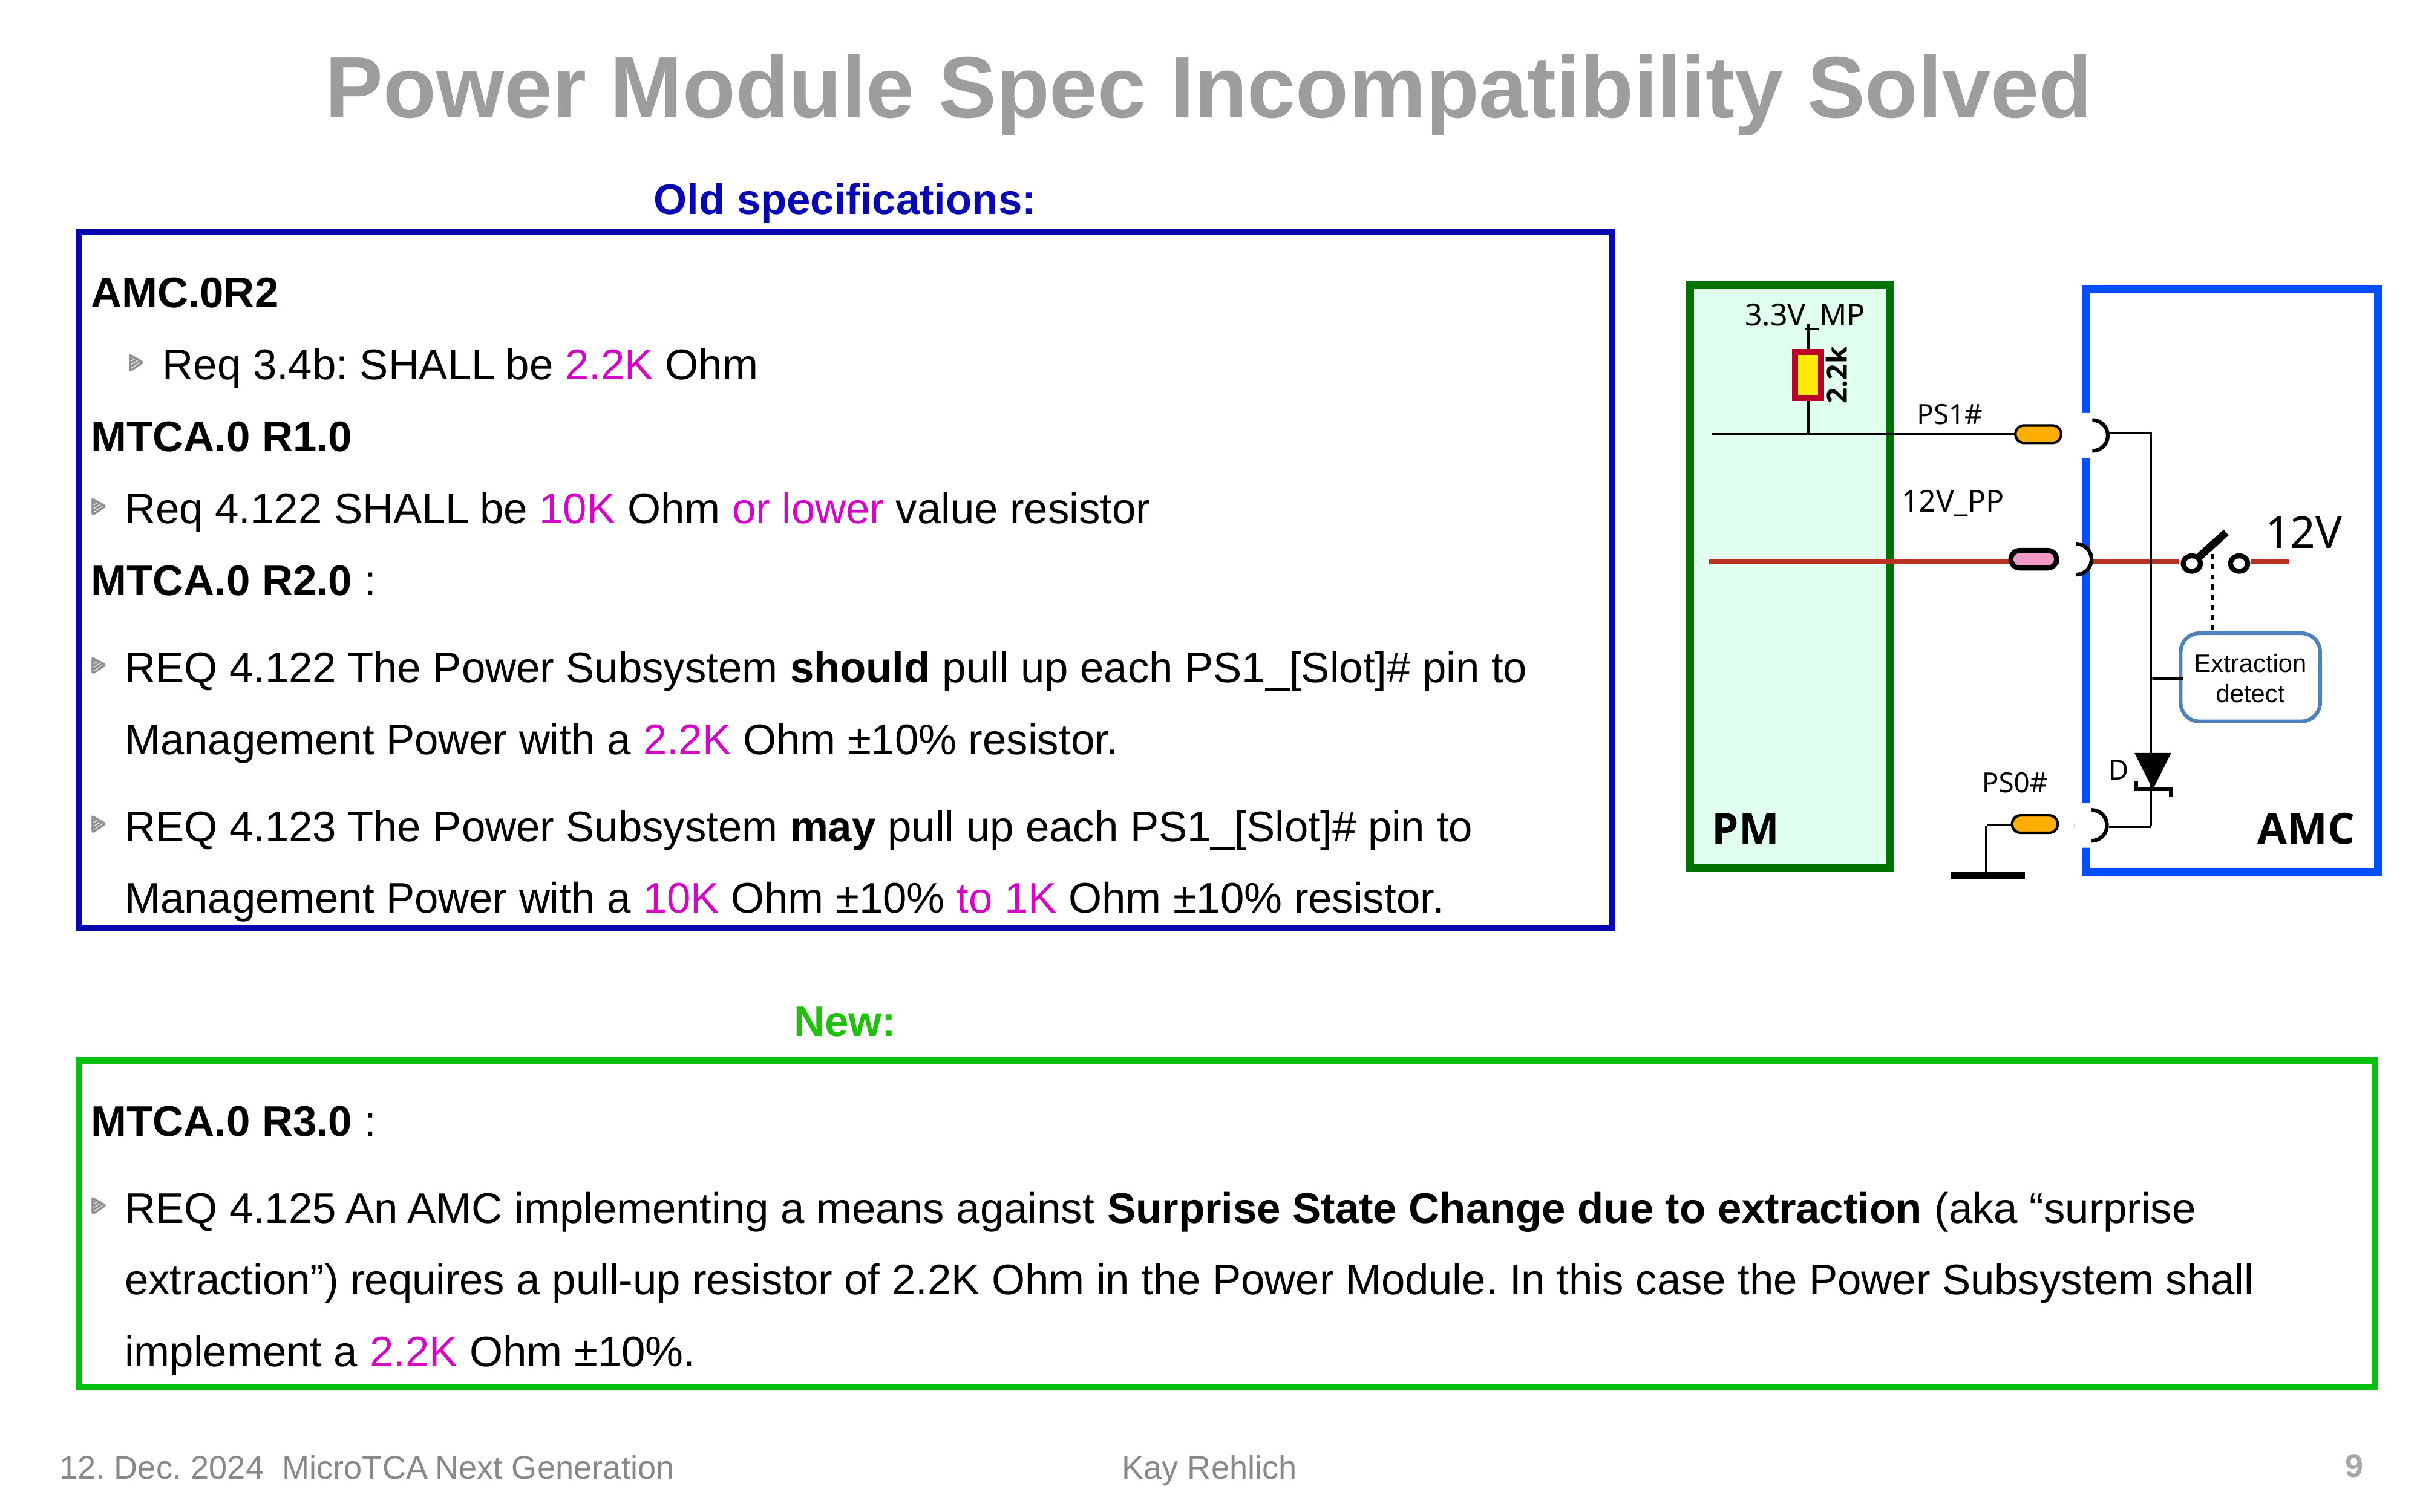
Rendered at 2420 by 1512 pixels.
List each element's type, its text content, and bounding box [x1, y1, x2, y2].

picture [128, 353, 144, 372]
picture [91, 815, 106, 833]
picture [91, 497, 106, 516]
picture [91, 1196, 106, 1215]
list AMC.0R2 Req 3.4b: SHALL be 2.2K Ohm MTCA.0 R1.0 Req 4.122 SHALL be 10K Ohm or lower value resistor MTCA.0 R2.0 : REQ 4.122 The Power Subsystem should pull up each PS1_[Slot]# pin to Management Power with a 2.2K Ohm ±10% resistor. REQ 4.123 The Power Subsystem may pull up each PS1_[Slot]# pin to Management Power with a 10K Ohm ±10% to 1K Ohm ±10% resistor. [77, 231, 1613, 930]
slide_number 9 [2338, 1439, 2370, 1490]
text_box New: [782, 981, 909, 1057]
text_box MTCA.0 R3.0 : REQ 4.125 An AMC implementing a means against Surprise State Change due to extraction (aka “surprise extraction”) requires a pull-up resistor of 2.2K Ohm in the Power Module. In this case the Power Subsystem shall implement a 2.2K Ohm ±10%. [79, 1060, 2375, 1387]
title Power Module Spec Incompatibility Solved [0, 18, 2420, 149]
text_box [1690, 285, 2378, 876]
text_box Old specifications: [641, 159, 1049, 235]
picture [91, 656, 106, 674]
